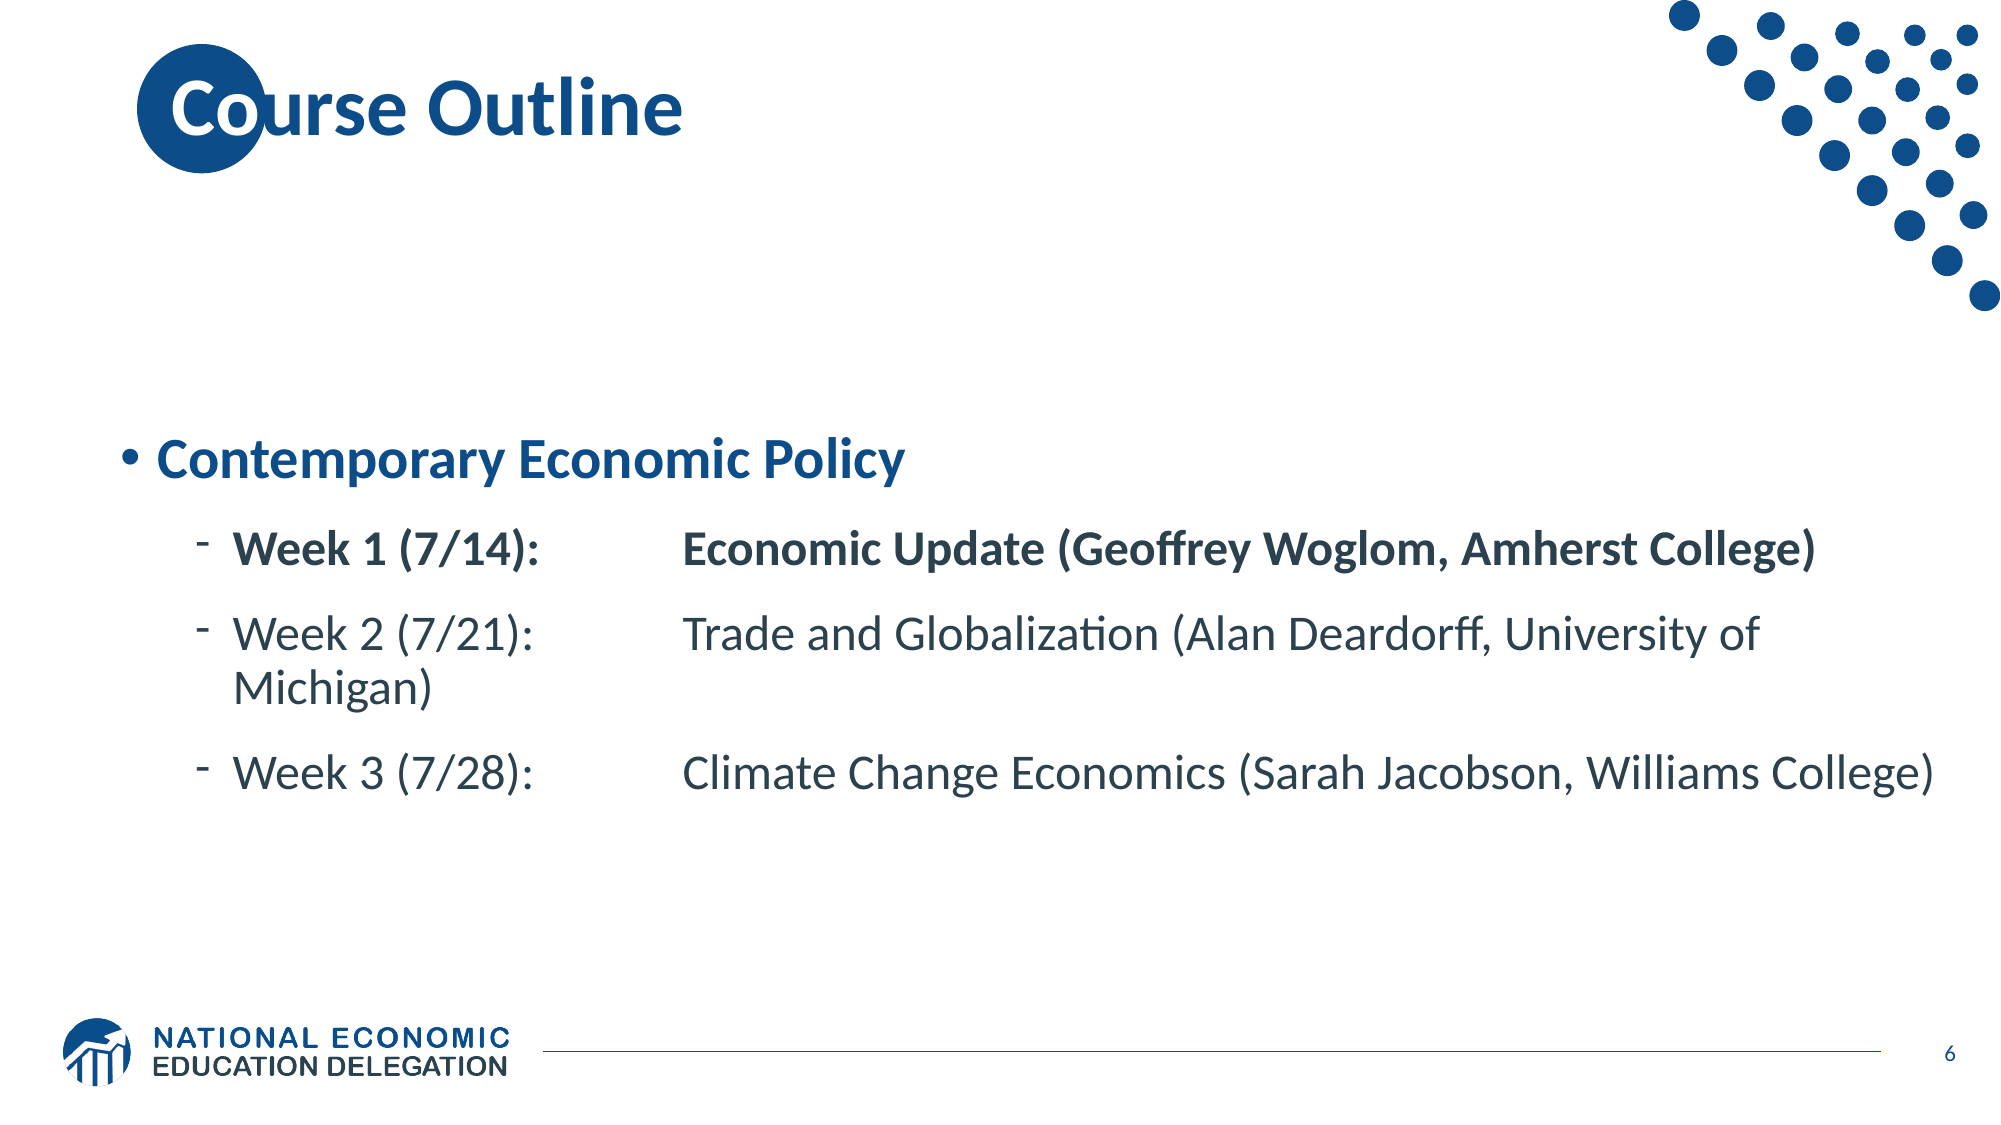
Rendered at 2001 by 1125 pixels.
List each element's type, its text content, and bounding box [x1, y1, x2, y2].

slide_number 6 [1521, 1022, 1972, 1082]
picture [55, 1013, 520, 1091]
list Contemporary Economic Policy Week 1 (7/14): Economic Update (Geoffrey Woglom, Amherst College) Week 2 (7/21): Trade and Globalization (Alan Deardorff, University of Michigan) Week 3 (7/28): Climate Change Economics (Sarah Jacobson, Williams College) [105, 257, 1972, 972]
title Course Outline [137, 0, 1863, 218]
